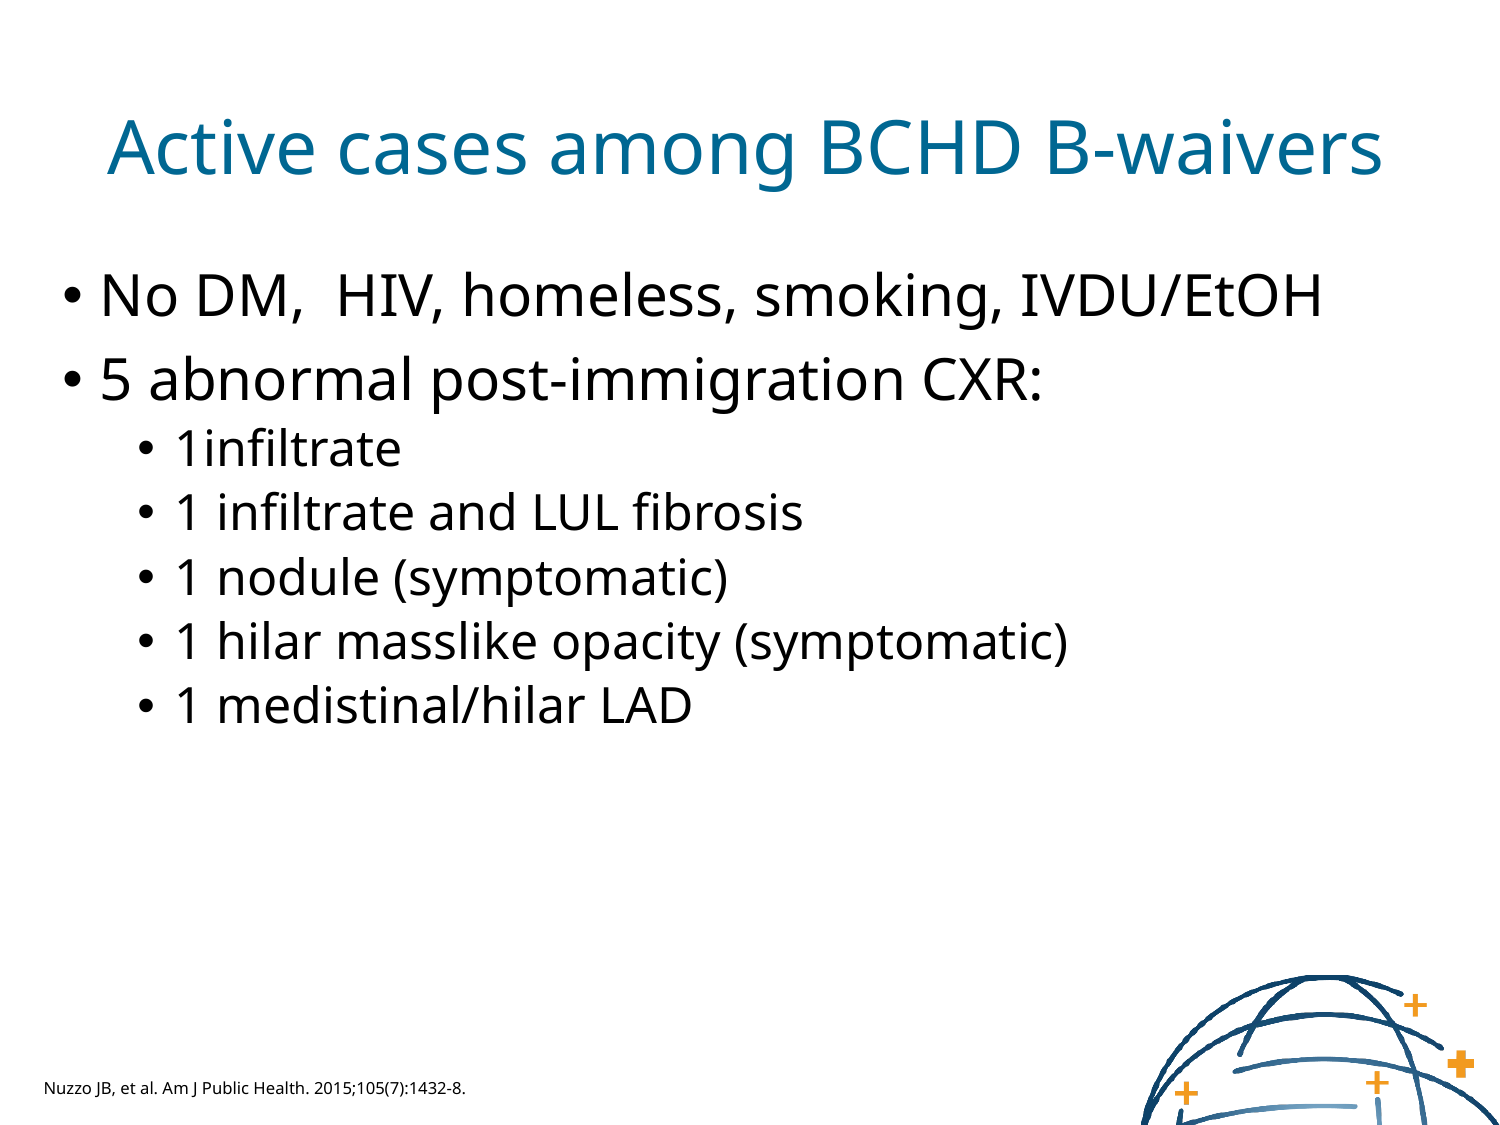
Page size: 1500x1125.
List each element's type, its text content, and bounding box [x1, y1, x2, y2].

text_box Nuzzo JB, et al. Am J Public Health. 2015;105(7):1432-8. [28, 1070, 747, 1106]
list No DM, HIV, homeless, smoking, IVDU/EtOH 5 abnormal post-immigration CXR: 1infiltrate 1 infiltrate and LUL fibrosis 1 nodule (symptomatic) 1 hilar masslike opacity (symptomatic) 1 medistinal/hilar LAD [47, 258, 1436, 1048]
title Active cases among BCHD B-waivers [52, 82, 1441, 198]
picture [1141, 975, 1500, 1125]
